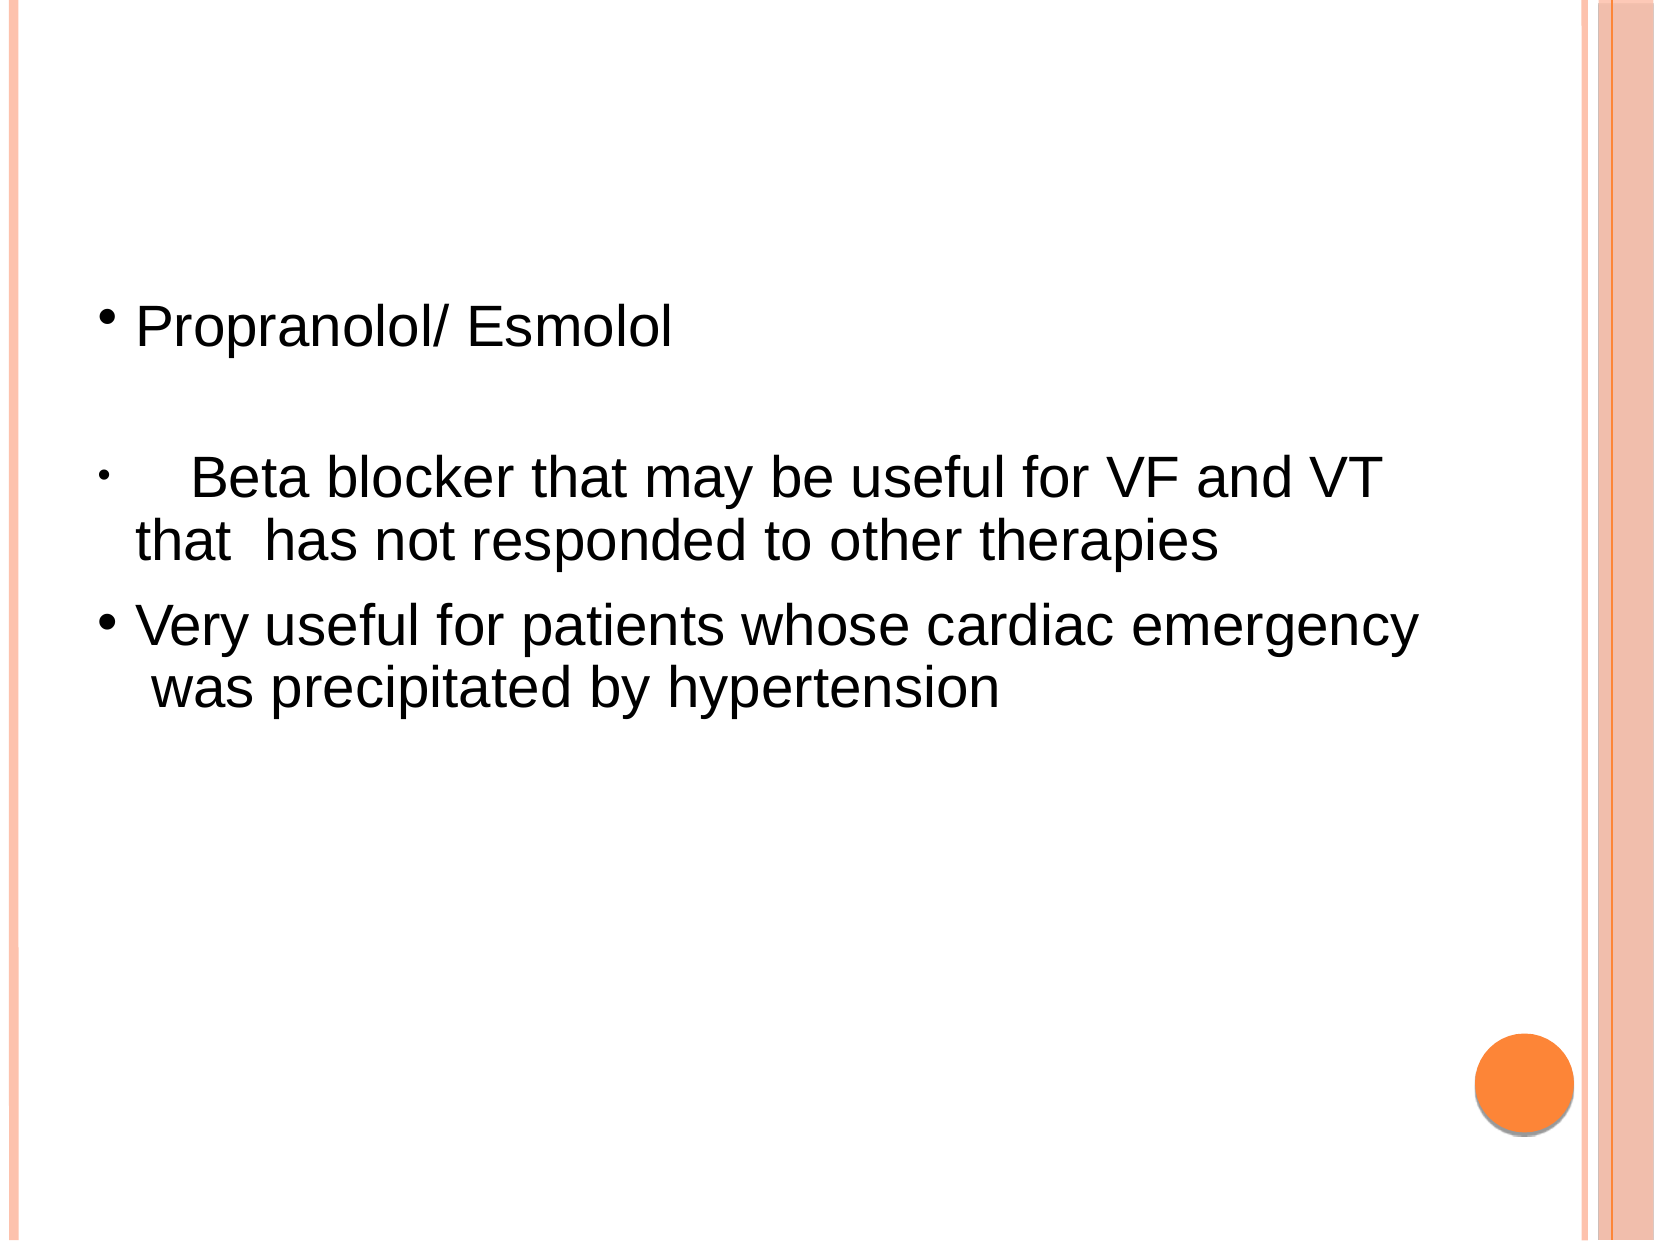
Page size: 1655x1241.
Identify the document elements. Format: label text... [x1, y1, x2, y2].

picture [1474, 1037, 1575, 1137]
text_box Propranolol/ Esmolol Beta blocker that may be useful for VF and VT that has not responded to other therapies Very useful for patients whose cardiac emergency was precipitated by hypertension [95, 286, 1462, 720]
